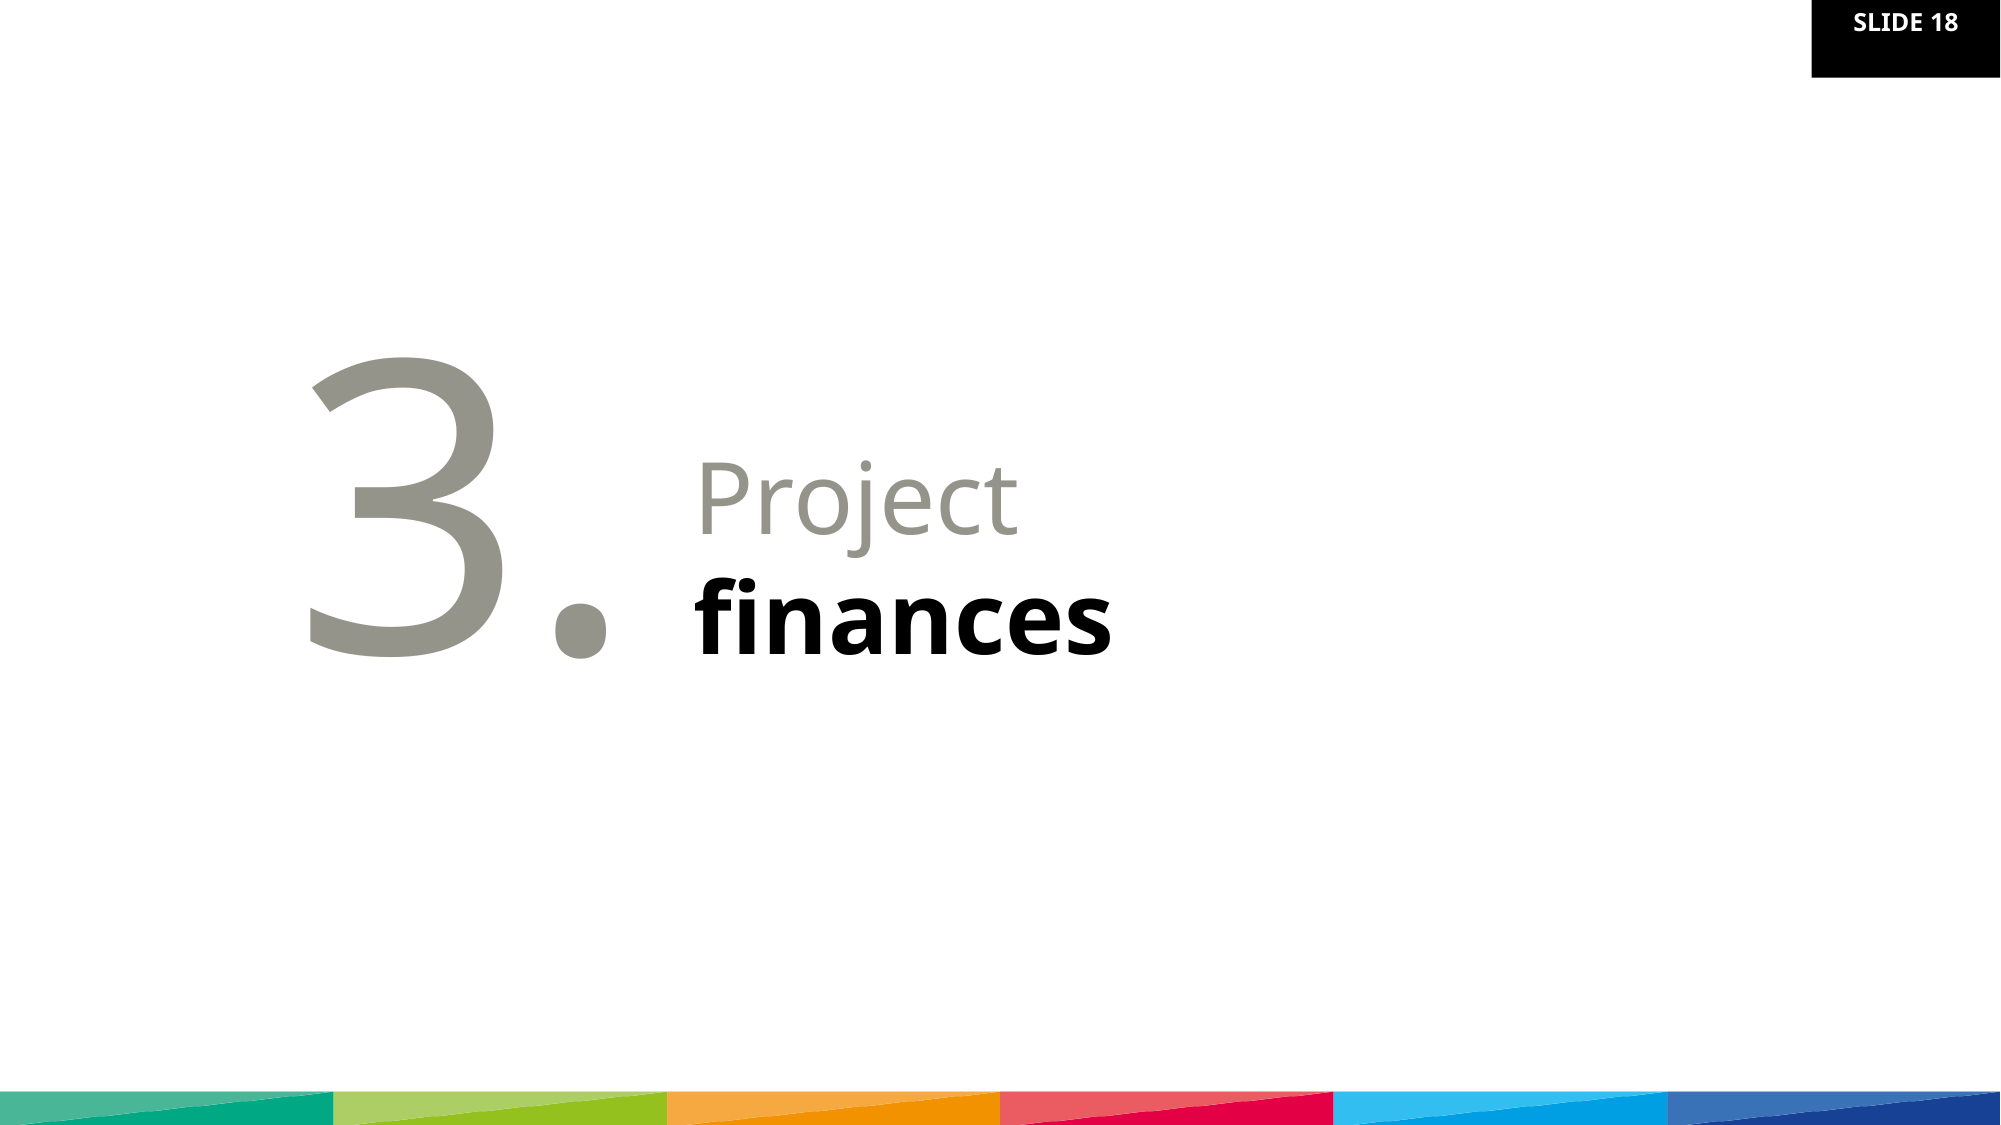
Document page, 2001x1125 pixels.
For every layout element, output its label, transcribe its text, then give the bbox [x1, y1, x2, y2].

list 3. [1, 293, 651, 766]
picture [0, 1091, 1662, 1125]
picture [1668, 1091, 2000, 1125]
list Project finances [678, 306, 1860, 780]
